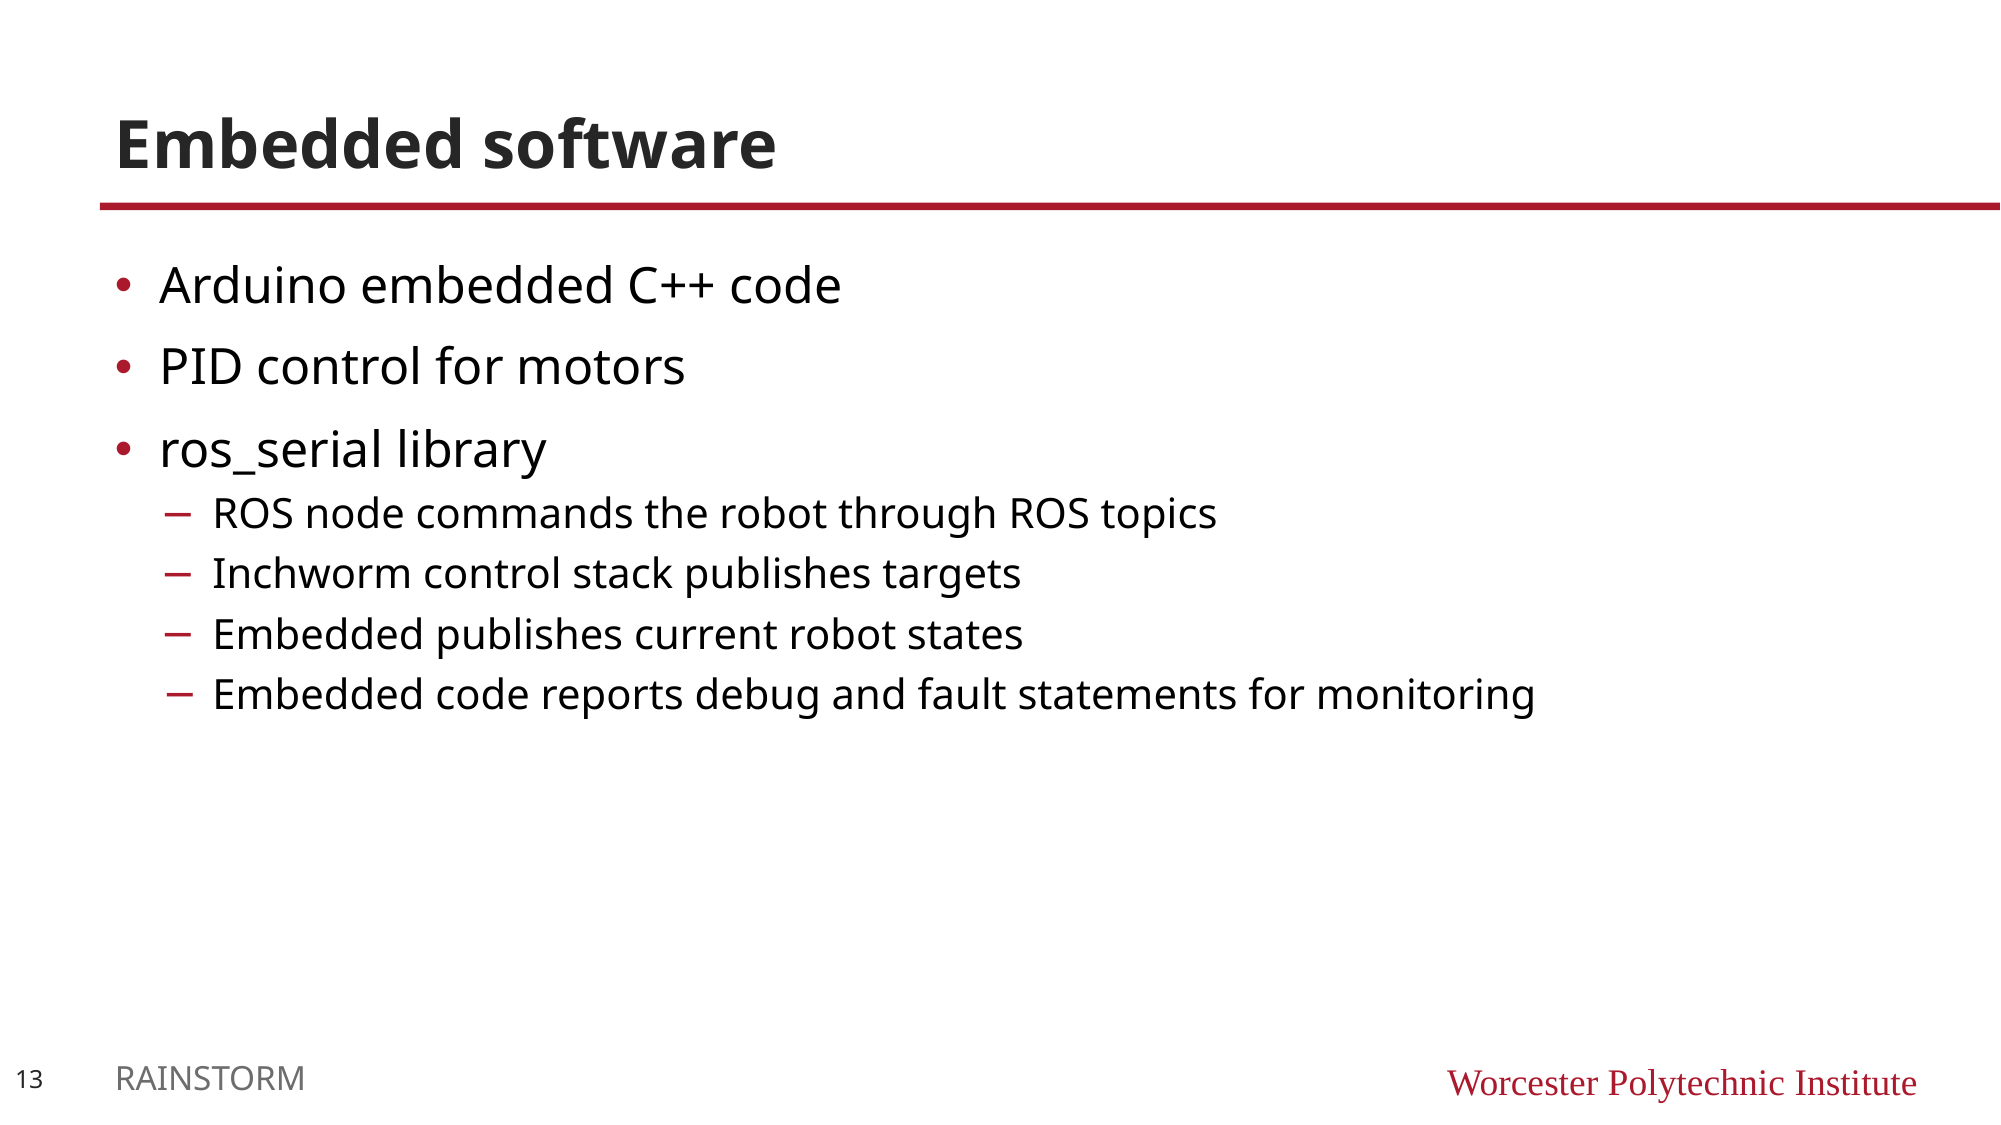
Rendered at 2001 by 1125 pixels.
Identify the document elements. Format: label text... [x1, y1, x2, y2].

title Embedded software [99, 57, 1900, 189]
footer RAINSTORM [99, 1050, 1217, 1100]
list Arduino embedded C++ code PID control for motors ros_serial library ROS node commands the robot through ROS topics Inchworm control stack publishes targets Embedded publishes current robot states Embedded code reports debug and fault statements for monitoring [99, 249, 1900, 1013]
slide_number ‹#› [0, 1047, 100, 1113]
